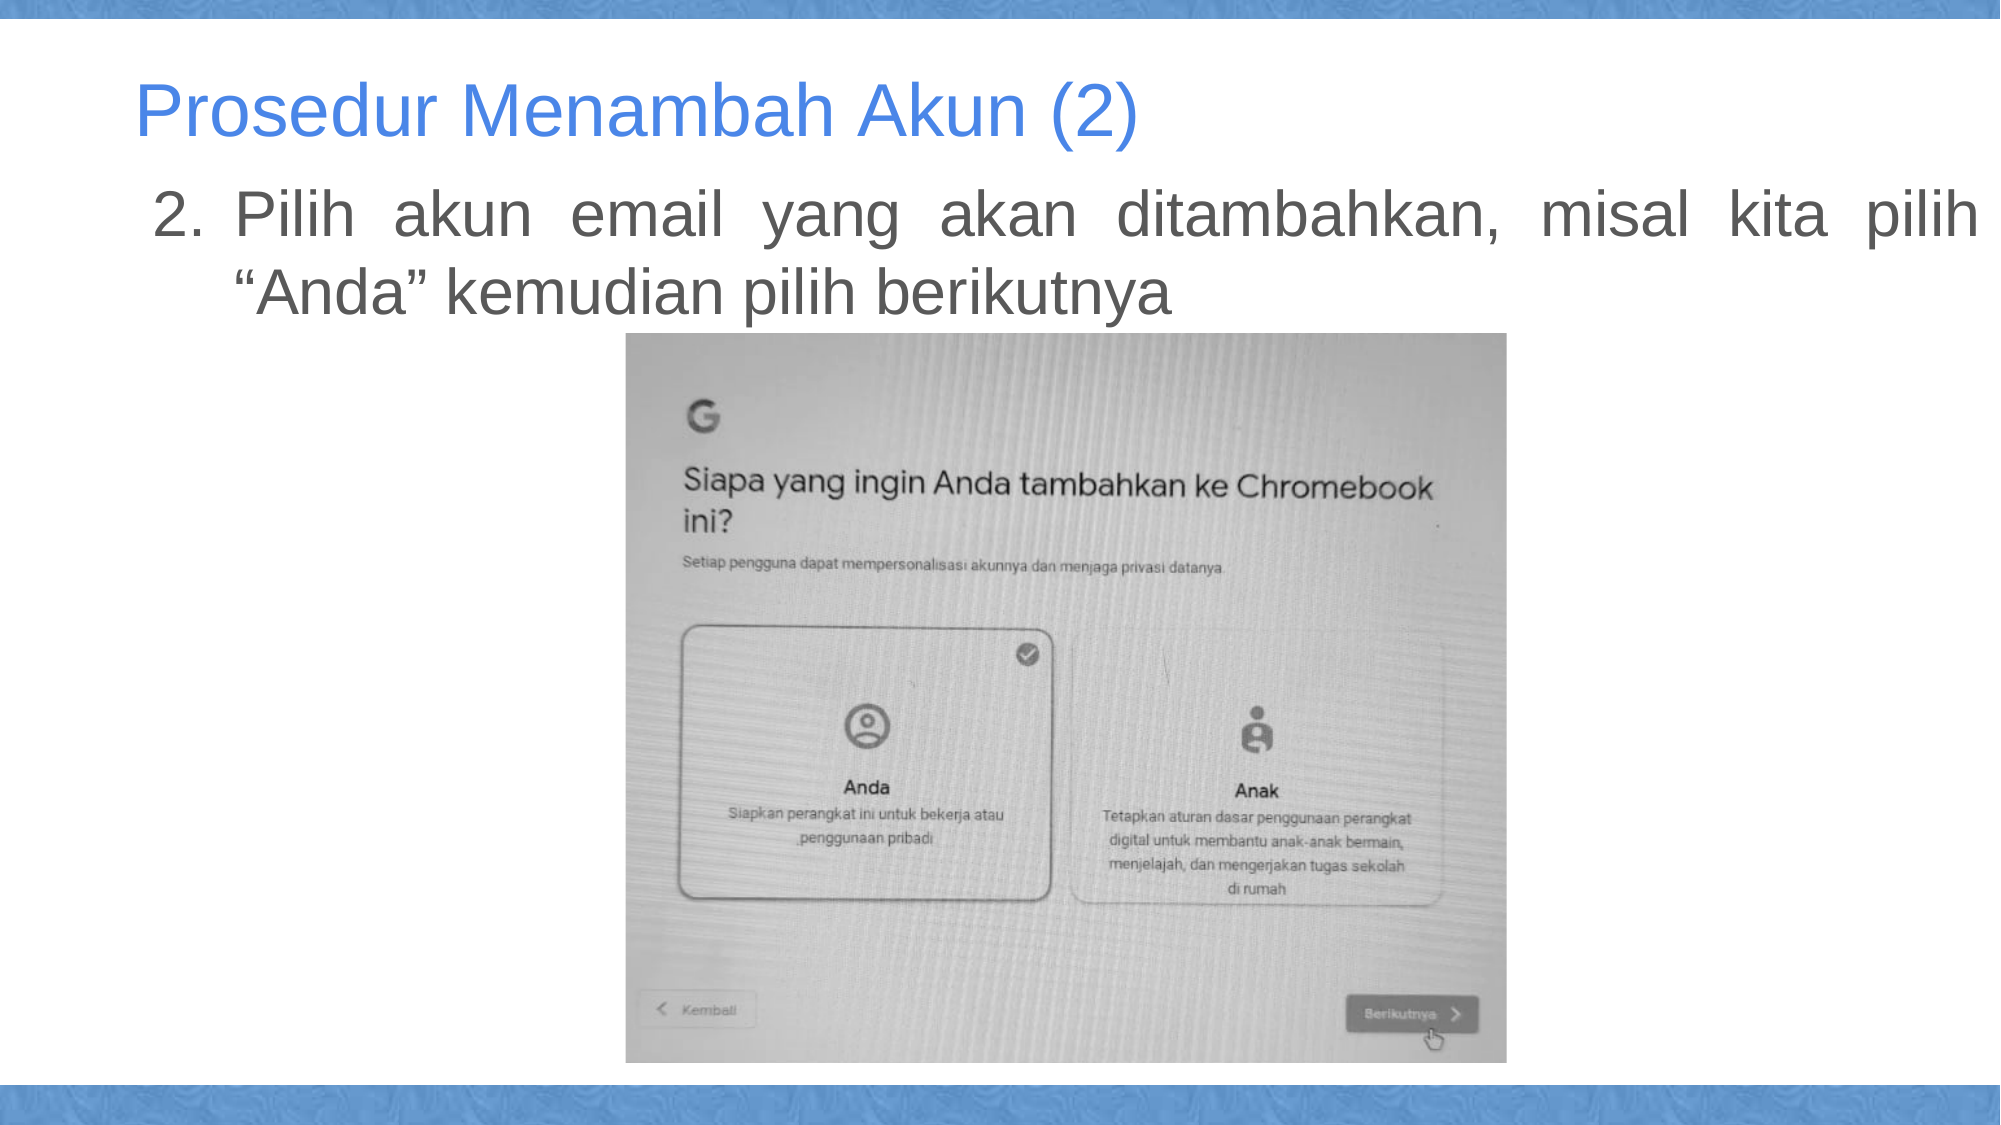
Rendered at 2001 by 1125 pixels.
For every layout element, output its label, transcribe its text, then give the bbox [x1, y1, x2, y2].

list Pilih akun email yang akan ditambahkan, misal kita pilih “Anda” kemudian pilih berikutnya [114, 152, 2000, 278]
picture [625, 333, 1507, 1063]
picture [0, 1085, 2000, 1125]
title Prosedur Menambah Akun (2) [114, 49, 1850, 152]
picture [0, 0, 2000, 19]
